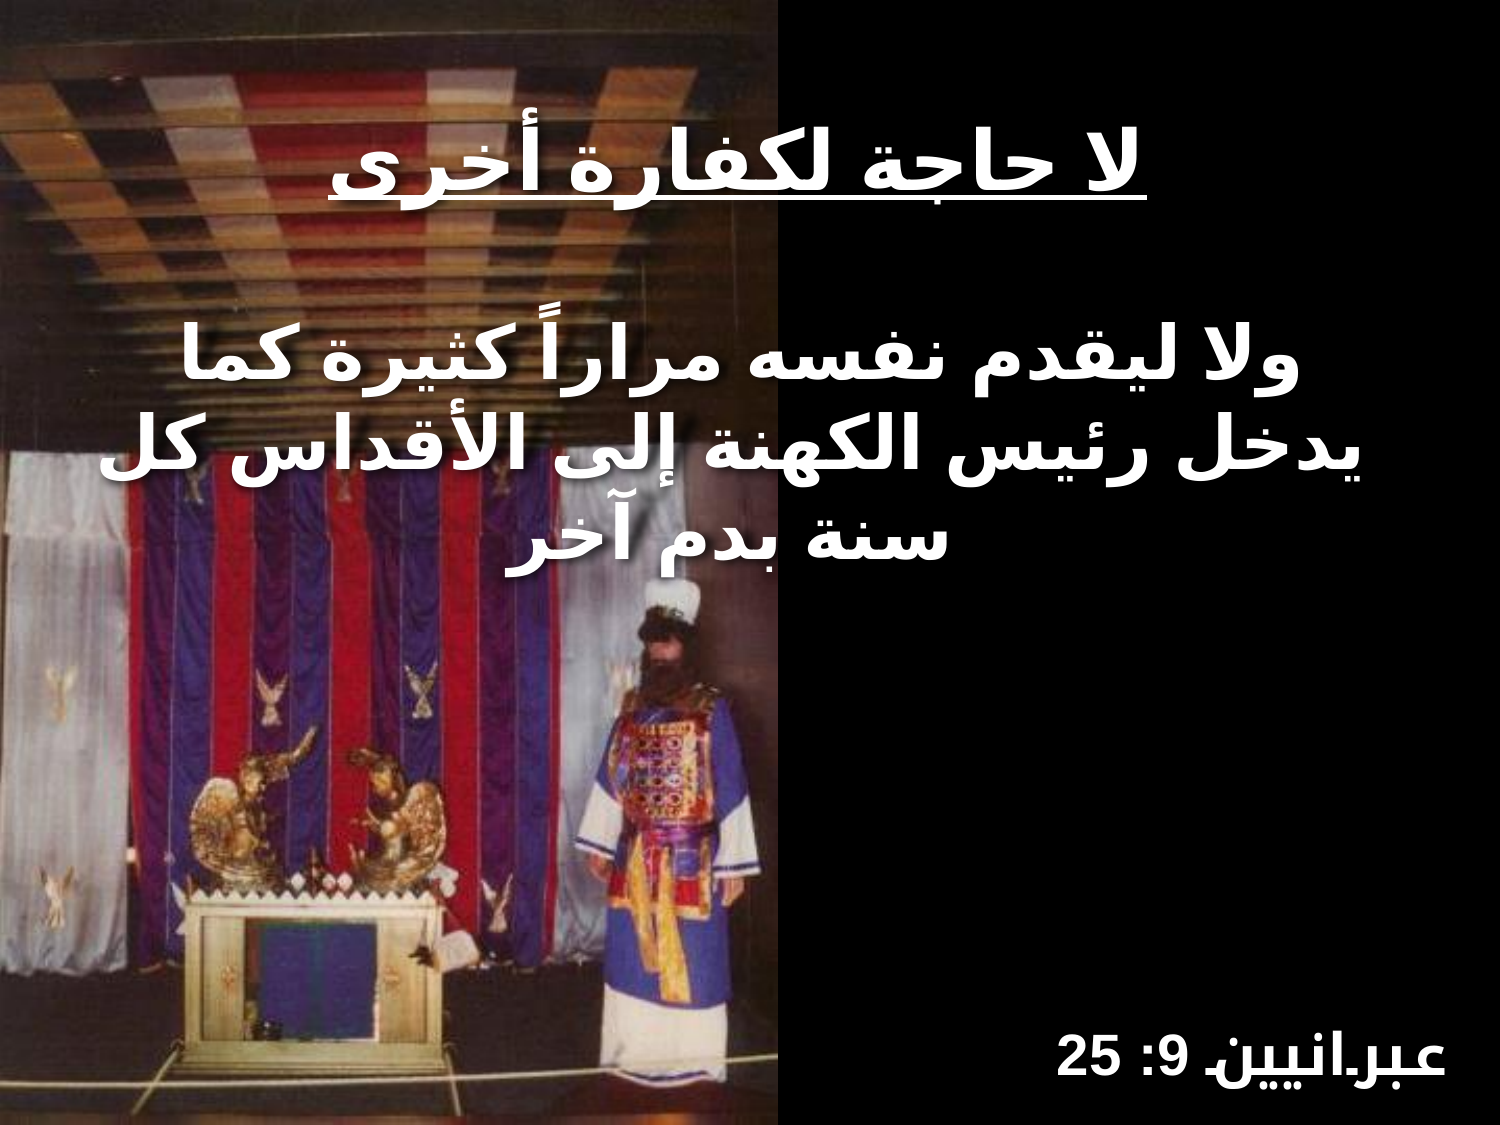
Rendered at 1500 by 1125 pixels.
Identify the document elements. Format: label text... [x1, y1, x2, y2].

title لا حاجة لكفارة أخرى [782, 99, 1475, 303]
text_box ولا ليقدم نفسه مراراً كثيرة كما يدخل رئيس الكهنة إلى الأقداس كل سنة بدم آخر [782, 316, 1400, 583]
picture [0, 0, 778, 1125]
text_box عبرانيين 9: 25 [782, 1009, 1463, 1095]
